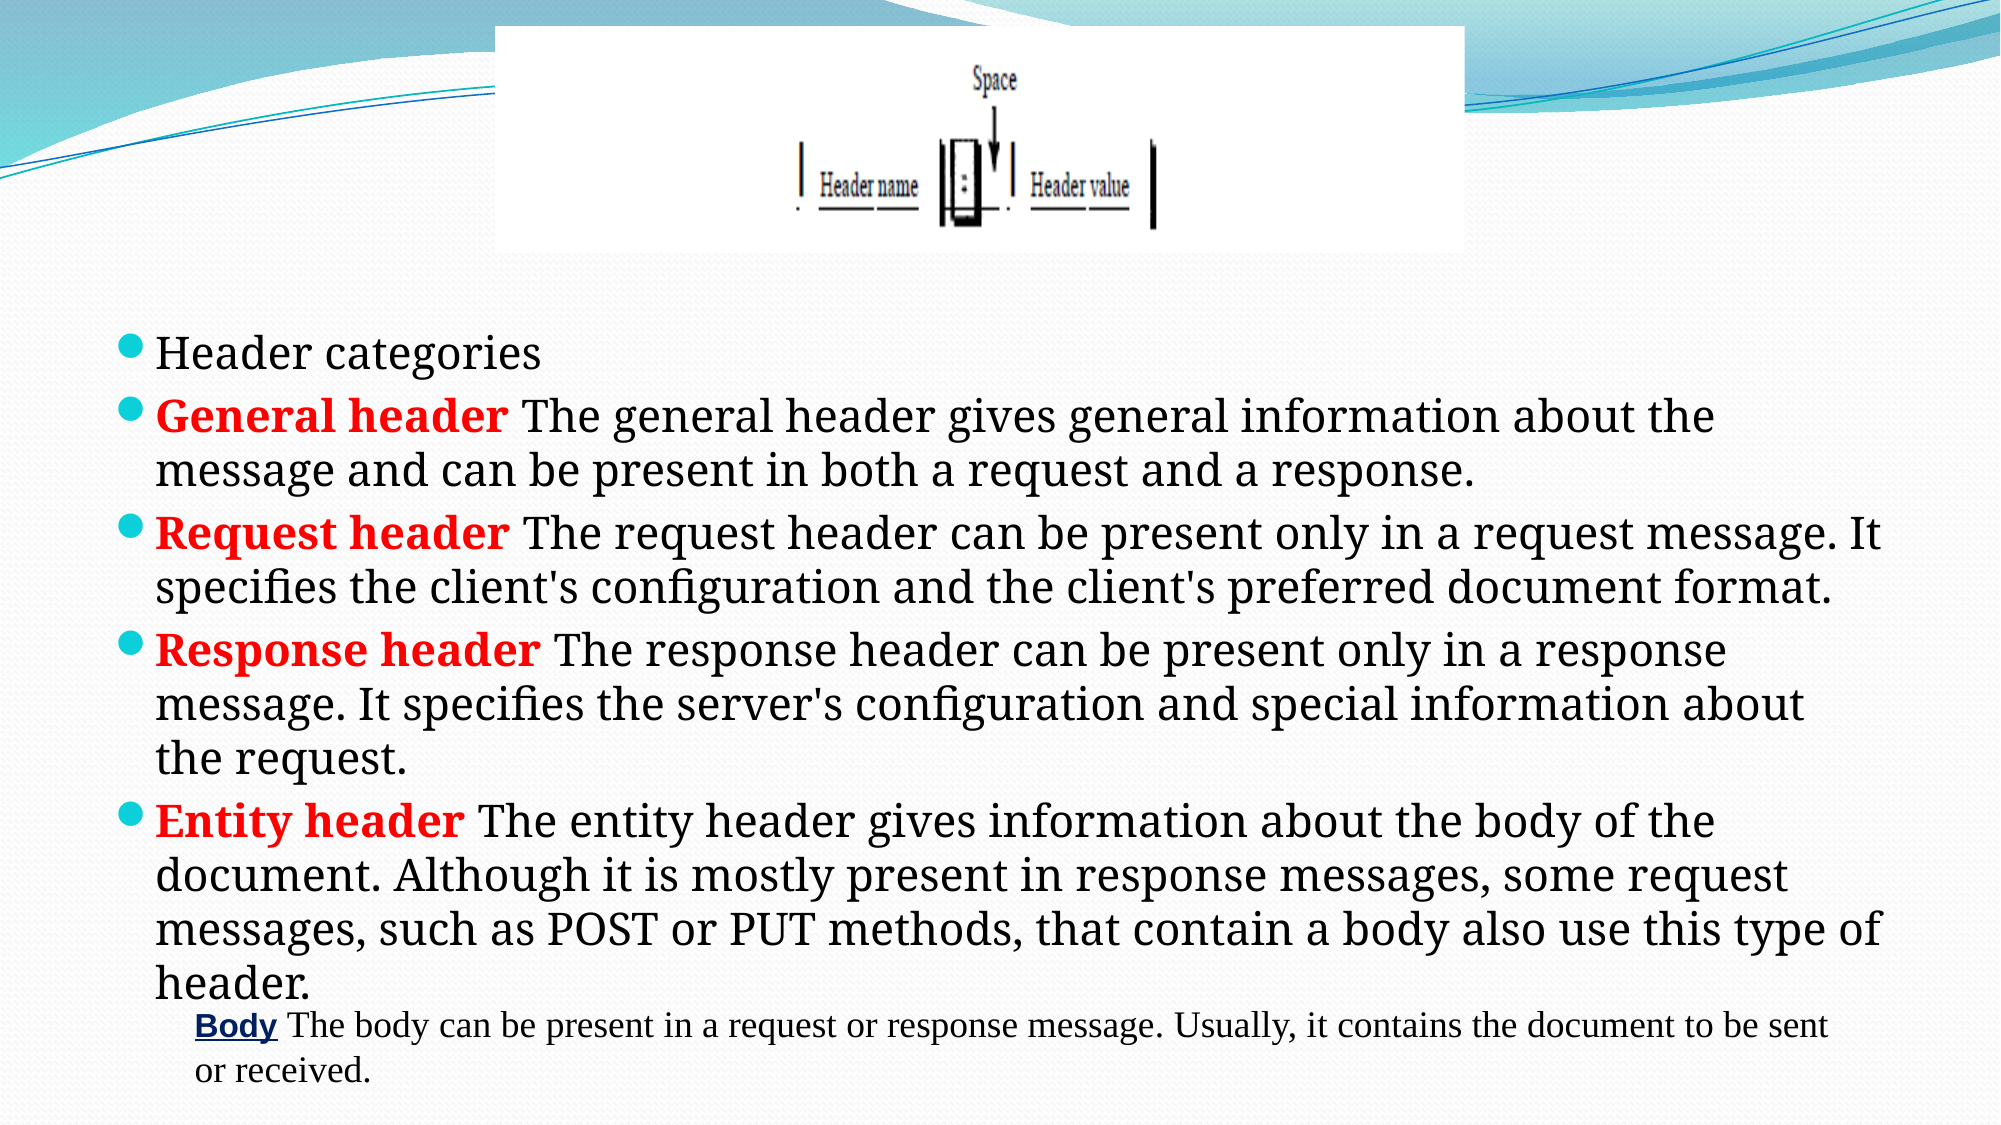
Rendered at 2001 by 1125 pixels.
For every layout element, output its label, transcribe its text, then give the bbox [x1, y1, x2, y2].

list Header categories General header The general header gives general information about the message and can be present in both a request and a response. Request header The request header can be present only in a request message. It specifies the client's configuration and the client's preferred document format. Response header The response header can be present only in a response message. It specifies the server's configuration and special information about the request. Entity header The entity header gives information about the body of the document. Although it is mostly present in response messages, some request messages, such as POST or PUT methods, that contain a body also use this type of header. [99, 317, 1900, 1038]
text_box Body The body can be present in a request or response message. Usually, it contains the document to be sent or received. [179, 992, 1879, 1098]
picture [494, 26, 1465, 254]
